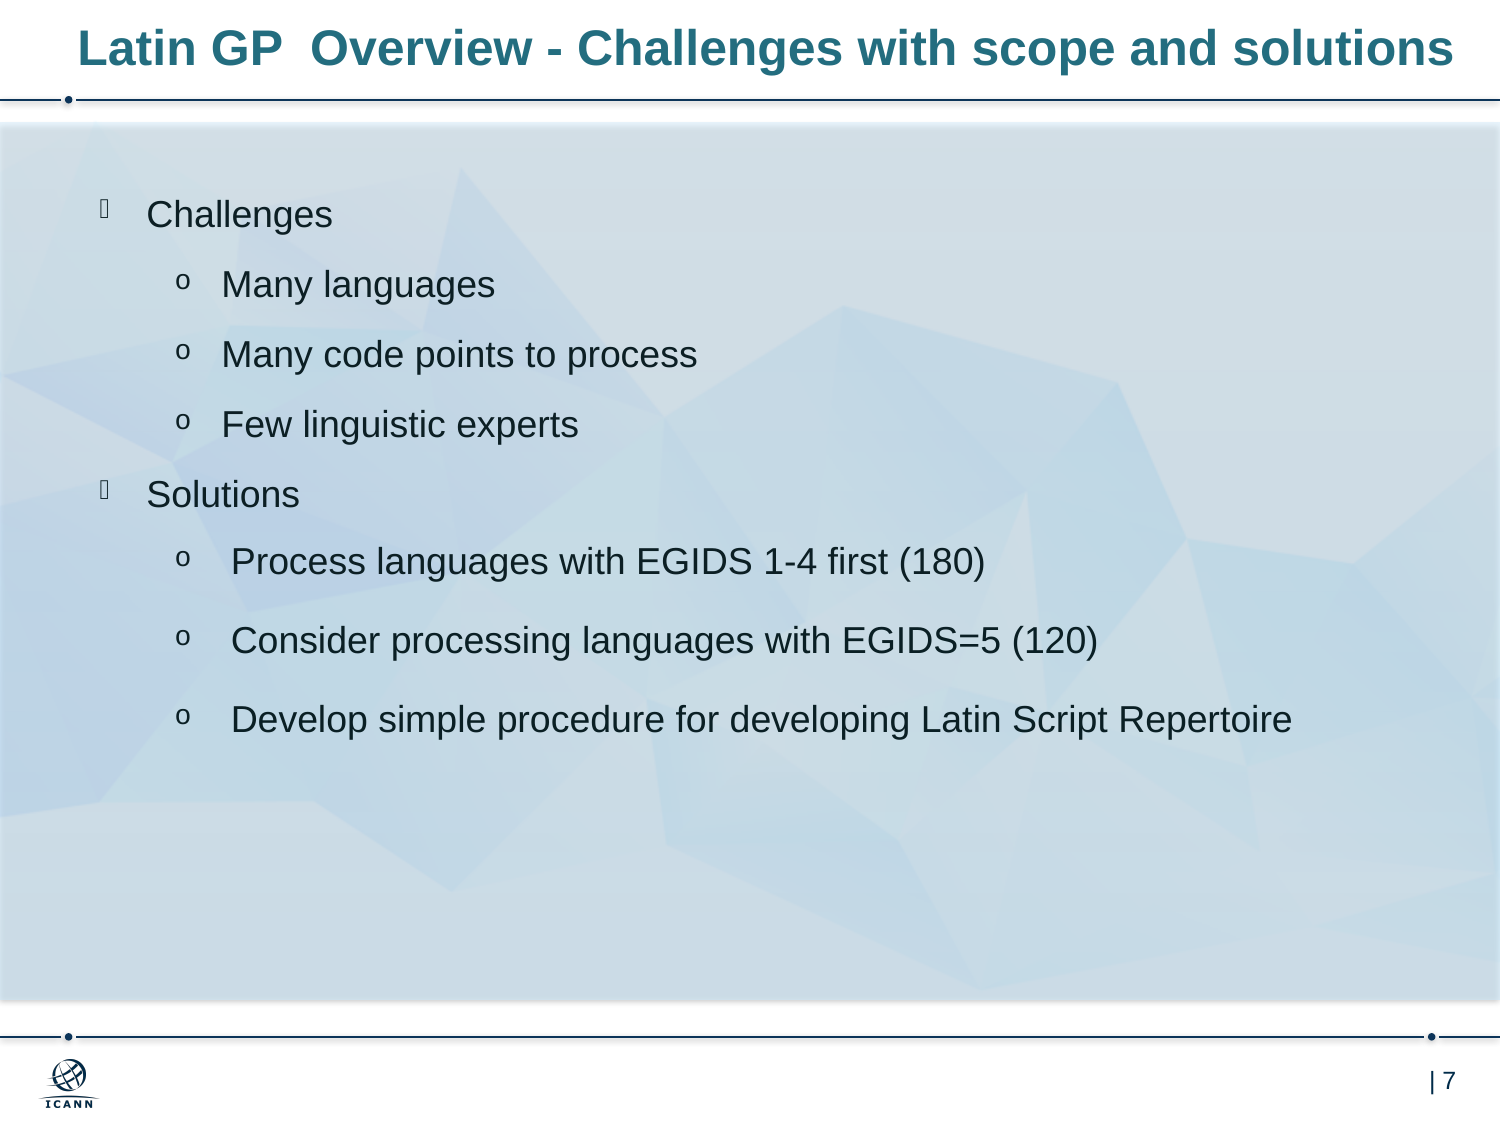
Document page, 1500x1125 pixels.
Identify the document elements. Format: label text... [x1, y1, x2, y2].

picture [0, 1000, 1500, 1125]
picture [0, 0, 1500, 122]
text_box Challenges Many languages Many code points to process Few linguistic experts Solutions Process languages with EGIDS 1-4 first (180) Consider processing languages with EGIDS=5 (120) Develop simple procedure for developing Latin Script Repertoire [84, 182, 1385, 807]
title Latin GP Overview - Challenges with scope and solutions [61, 7, 1500, 82]
